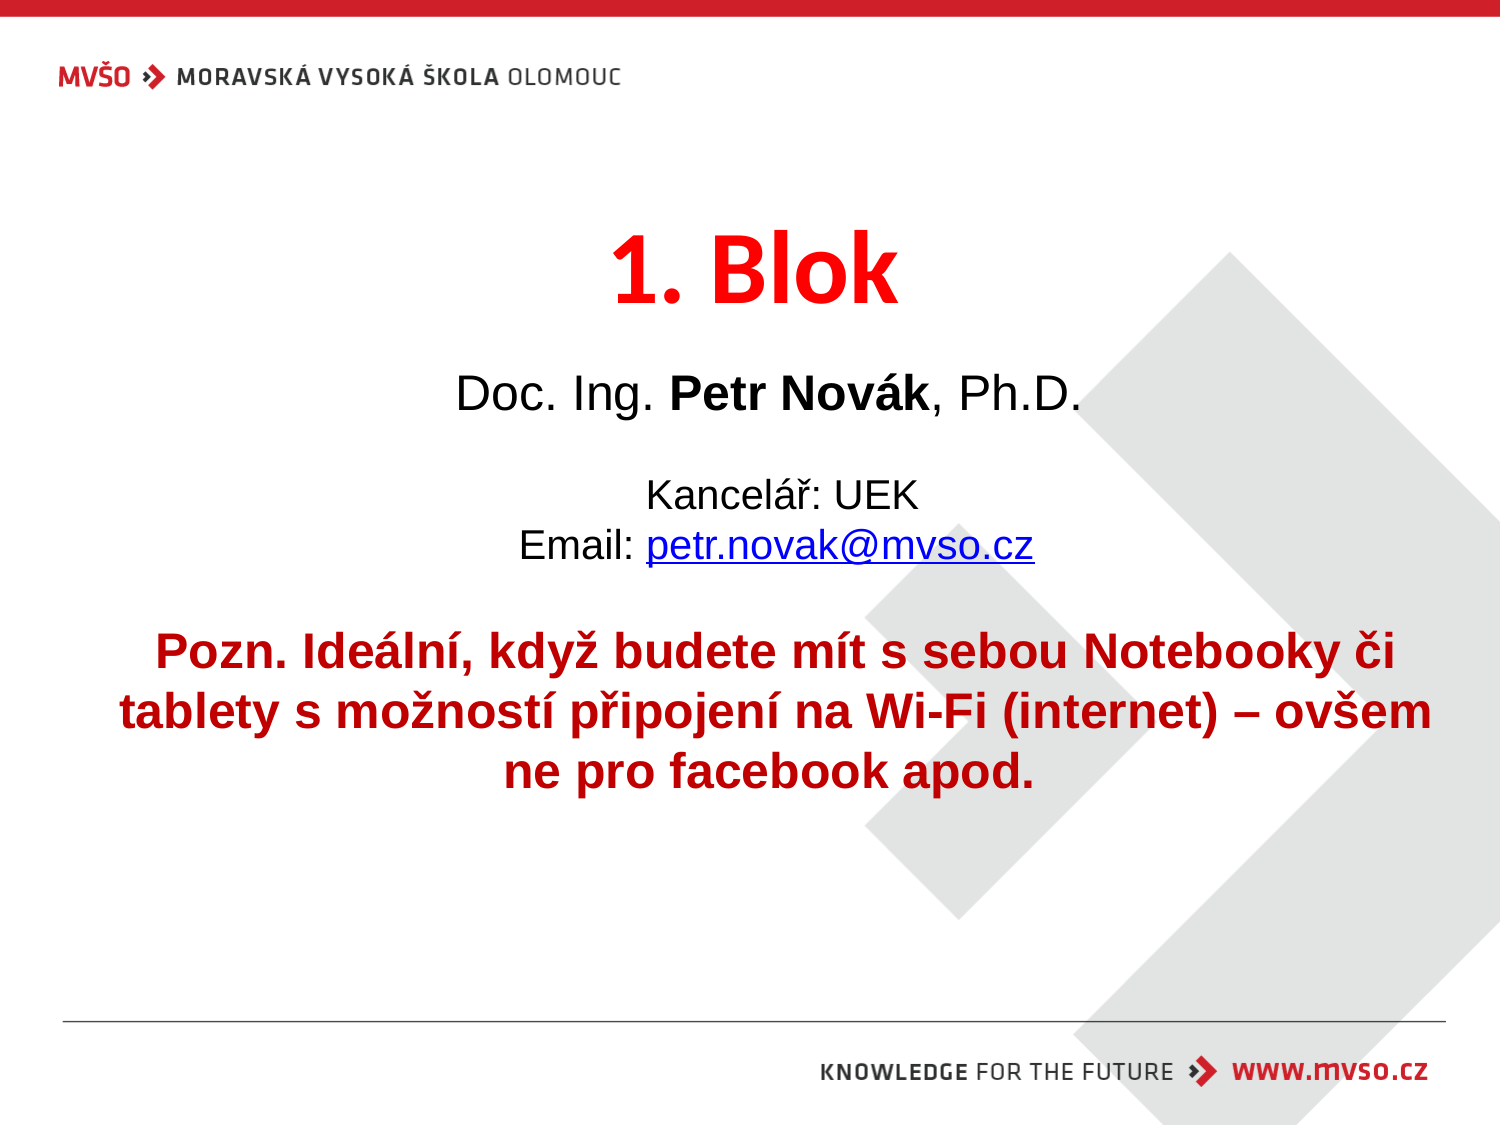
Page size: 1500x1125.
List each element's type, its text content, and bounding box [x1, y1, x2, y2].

text_box Doc. Ing. Petr Novák, Ph.D. Kancelář: UEK Email: petr.novak@mvso.cz Pozn. Ideální, když budete mít s sebou Notebooky či tablety s možností připojení na Wi-Fi (internet) – ovšem ne pro facebook apod. [116, 313, 1437, 802]
title 1. Blok [108, 199, 1398, 458]
picture [0, 0, 1500, 1125]
